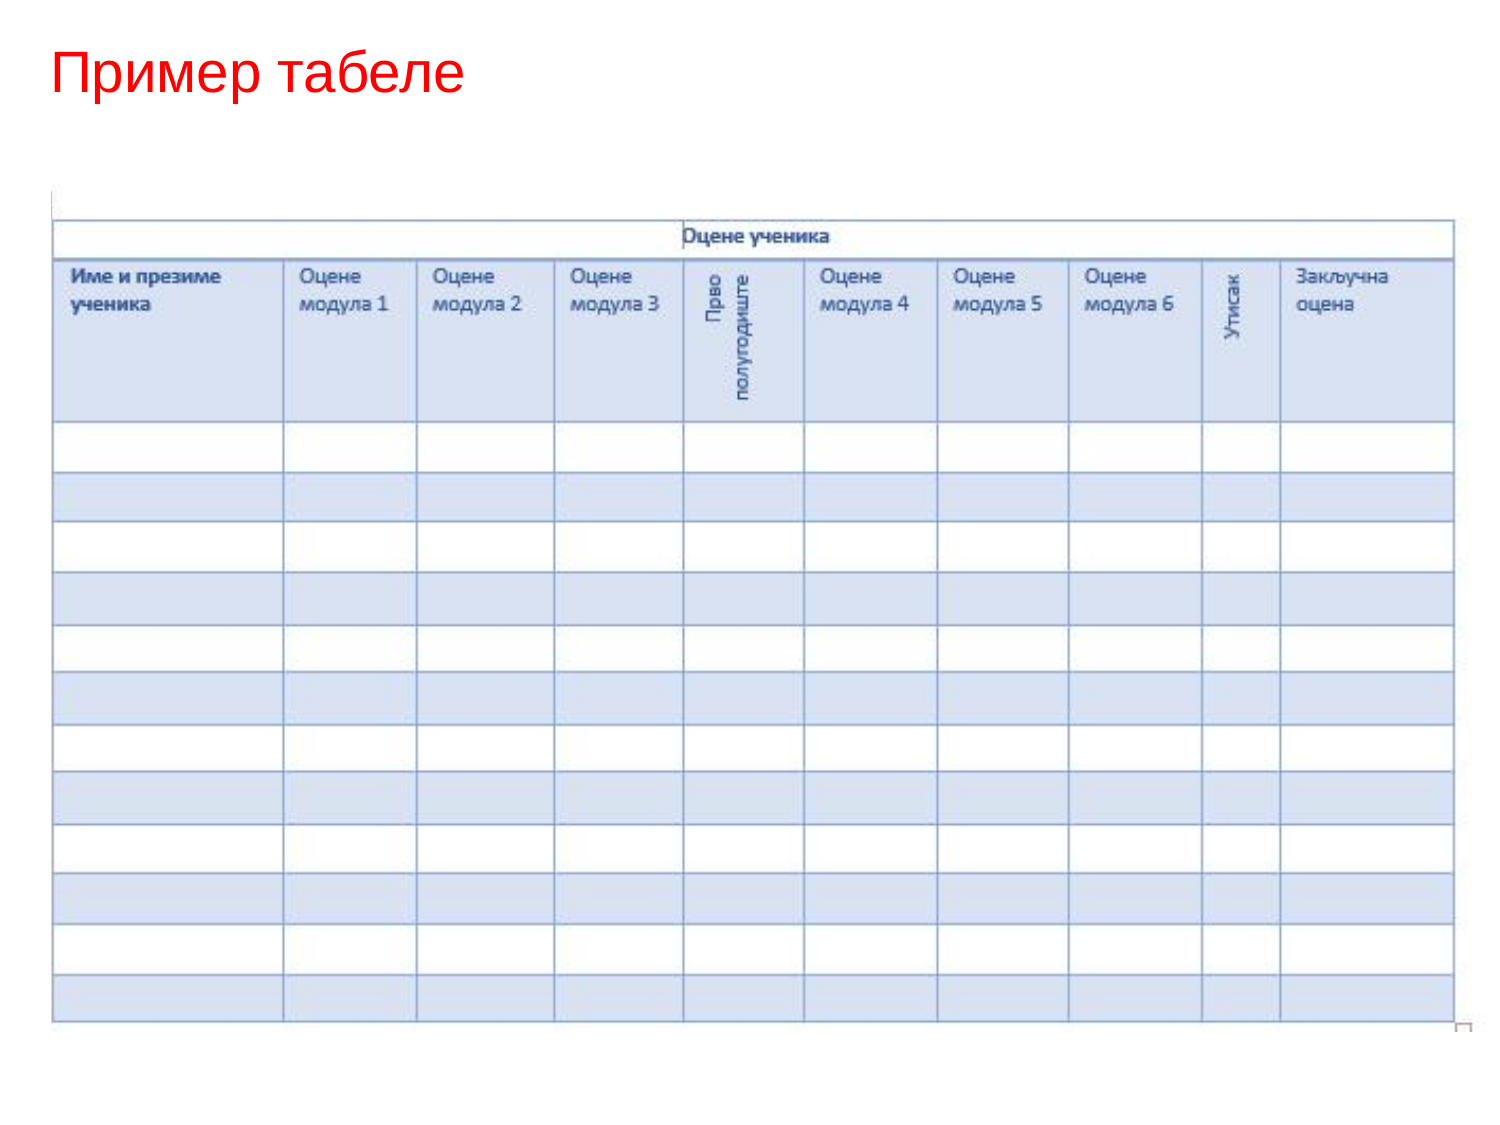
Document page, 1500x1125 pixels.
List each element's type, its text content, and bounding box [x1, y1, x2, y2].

title Пример табеле [34, 19, 1433, 145]
picture [50, 184, 1500, 1033]
